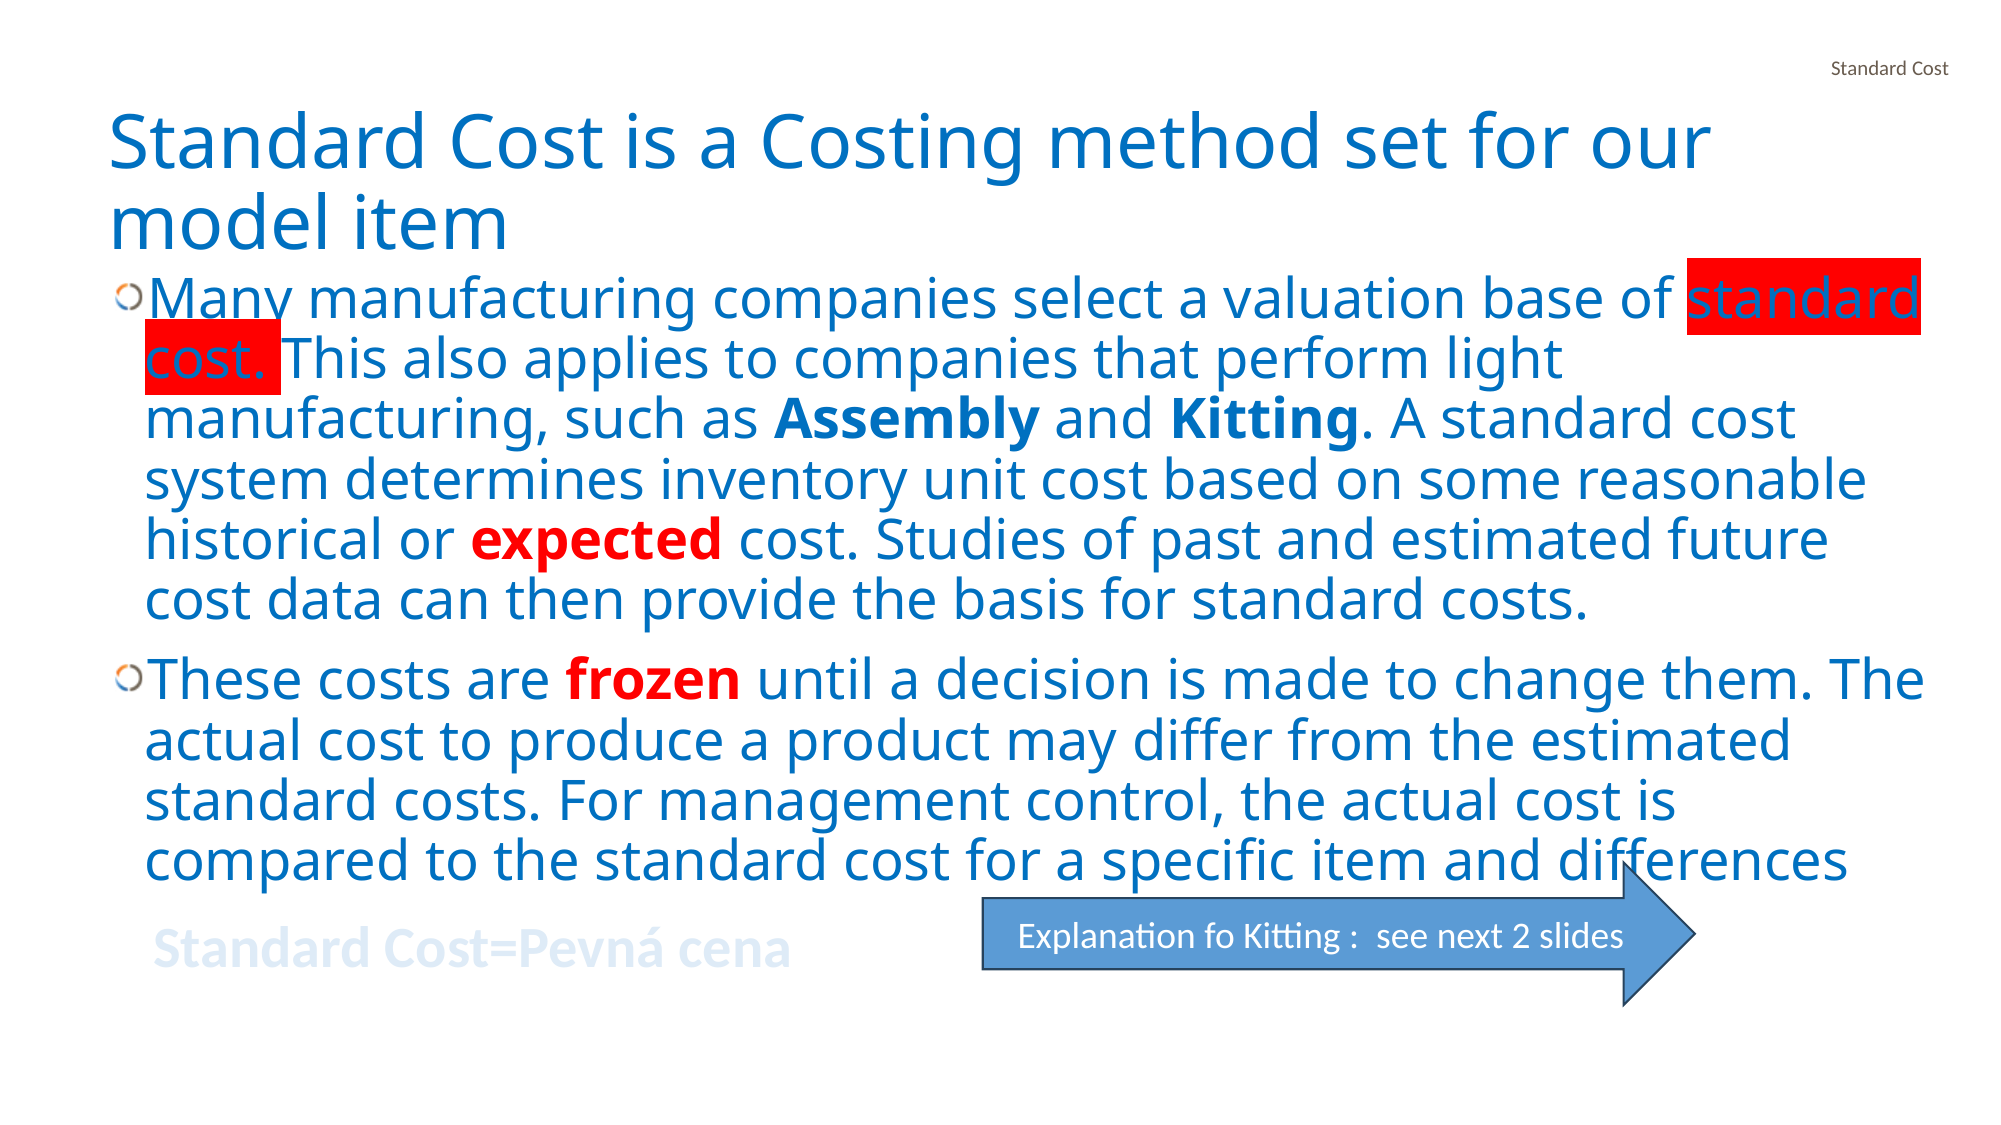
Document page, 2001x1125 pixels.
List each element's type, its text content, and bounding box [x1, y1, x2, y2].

picture [108, 276, 150, 318]
text_box Explanation fo Kitting : see next 2 slides [981, 859, 1697, 1008]
picture [108, 657, 150, 699]
text_box Standard Cost=Pevná cena [137, 901, 808, 987]
list Many manufacturing companies select a valuation base of standard cost. This also applies to companies that perform light manufacturing, such as Assembly and Kitting. A standard cost system determines inventory unit cost based on some reasonable historical or expected cost. Studies of past and estimated future cost data can then provide the basis for standard costs. These costs are frozen until a decision is made to change them. The actual cost to produce a product may differ from the estimated standard costs. For management control, the actual cost is compared to the standard cost for a specific item and differences [93, 262, 1949, 1005]
title Standard Cost is a Costing method set for our model item [93, 137, 1953, 233]
list Standard Cost [525, 50, 1969, 88]
